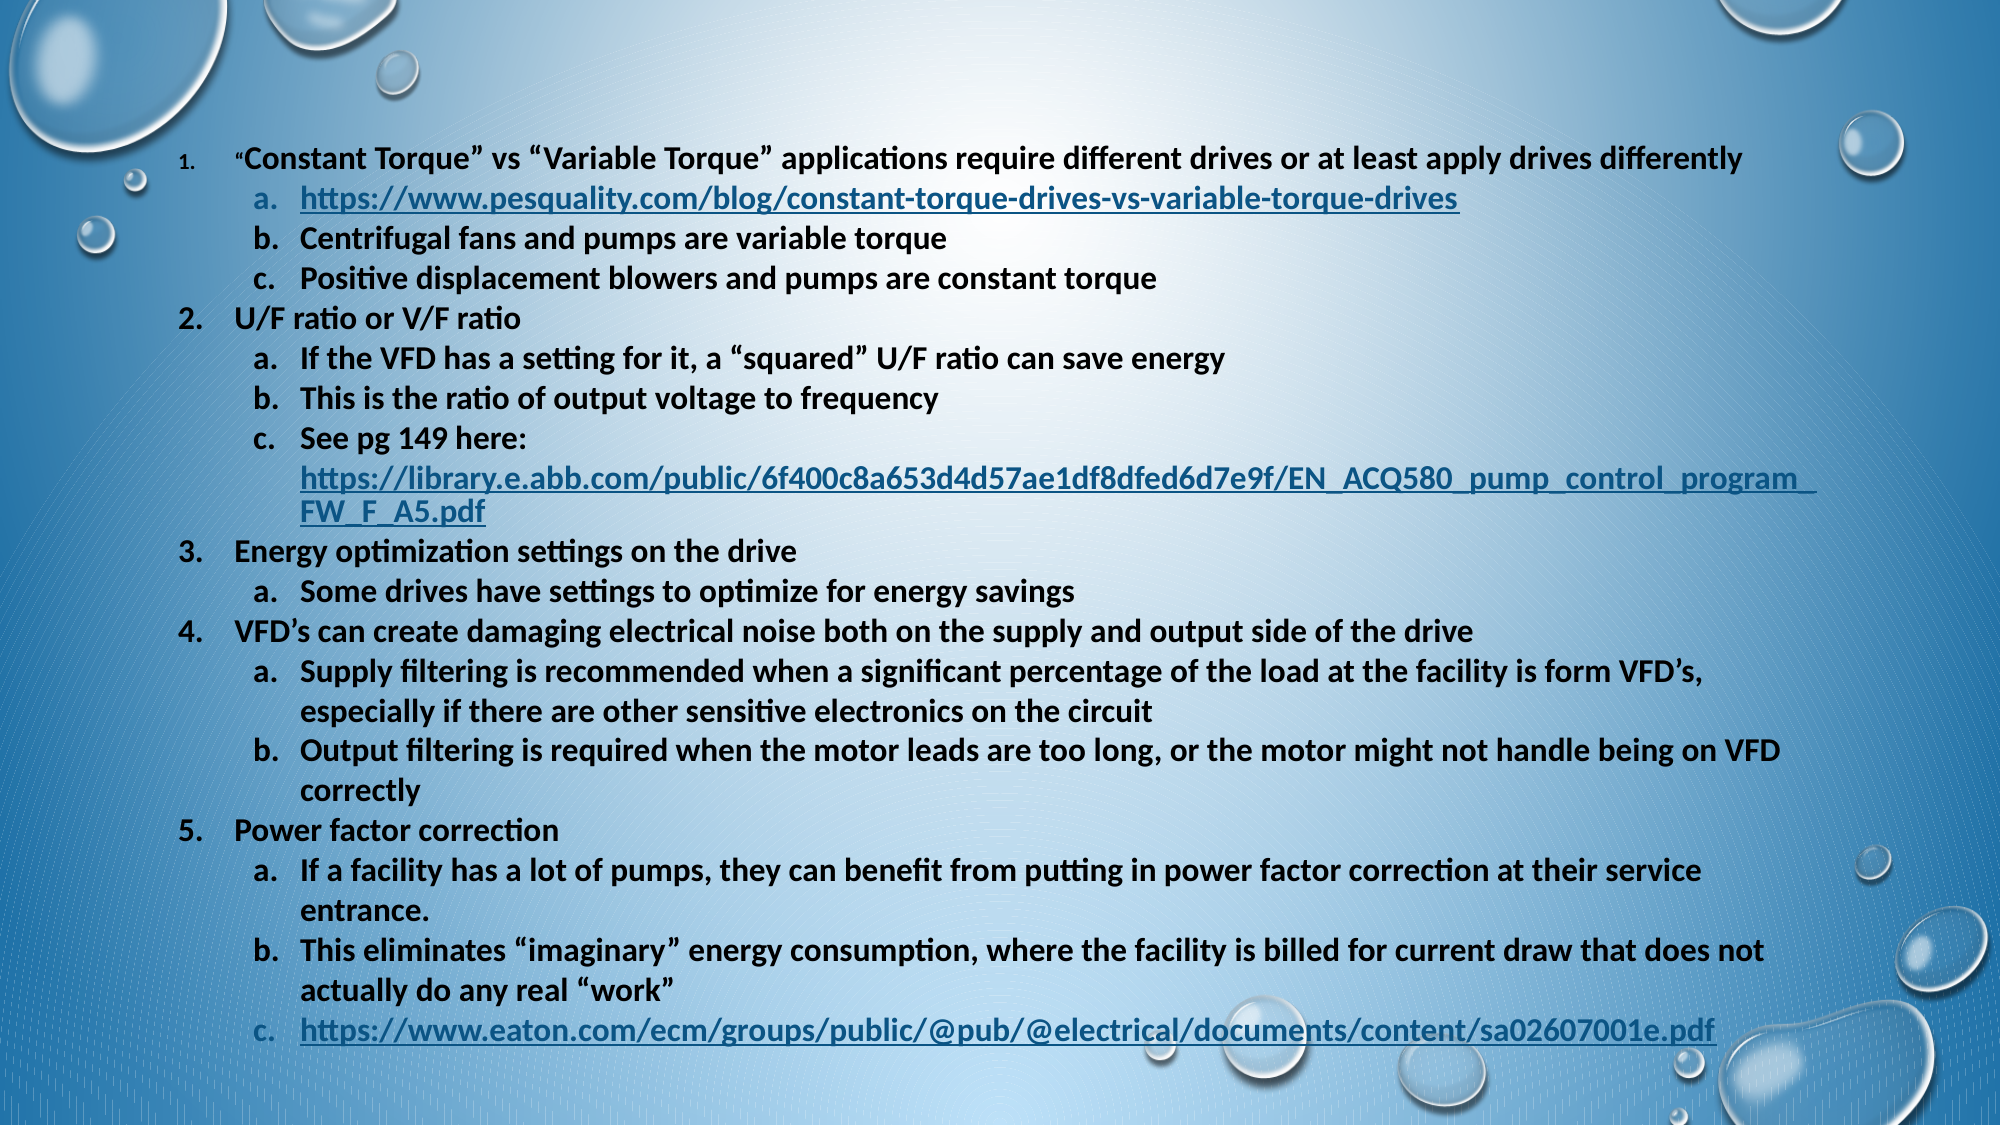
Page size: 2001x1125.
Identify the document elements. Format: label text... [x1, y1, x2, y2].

picture [0, 0, 2000, 1125]
text_box “Constant Torque” vs “Variable Torque” applications require different drives or at least apply drives differently https://www.pesquality.com/blog/constant-torque-drives-vs-variable-torque-drives Centrifugal fans and pumps are variable torque Positive displacement blowers and pumps are constant torque U/F ratio or V/F ratio If the VFD has a setting for it, a “squared” U/F ratio can save energy This is the ratio of output voltage to frequency See pg 149 here: https://library.e.abb.com/public/6f400c8a653d4d57ae1df8dfed6d7e9f/EN_ACQ580_pump_control_program_FW_F_A5.pdf Energy optimization settings on the drive Some drives have settings to optimize for energy savings VFD’s can create damaging electrical noise both on the supply and output side of the drive Supply filtering is recommended when a significant percentage of the load at the facility is form VFD’s, especially if there are other sensitive electronics on the circuit Output filtering is required when the motor leads are too long, or the motor might not handle being on VFD correctly Power factor correction If a facility has a lot of pumps, they can benefit from putting in power factor correction at their service entrance. This eliminates “imaginary” energy consumption, where the facility is billed for current draw that does not actually do any real “work” https://www.eaton.com/ecm/groups/public/@pub/@electrical/documents/content/sa02607001e.pdf [163, 101, 1837, 1023]
